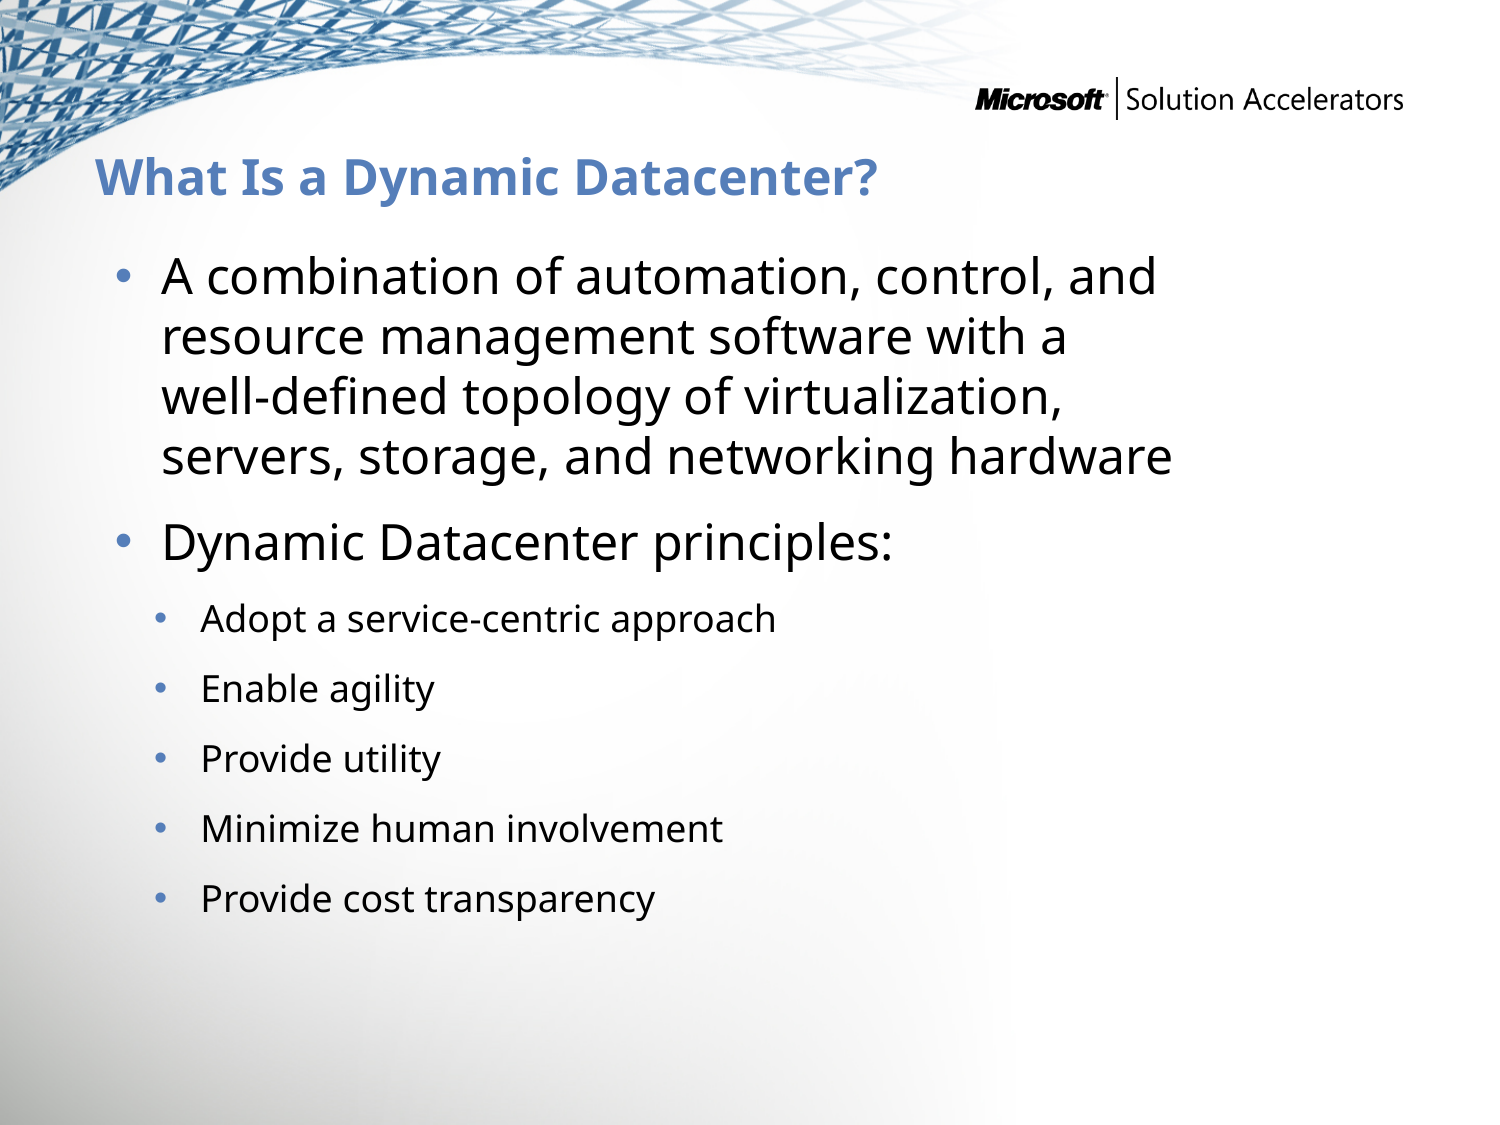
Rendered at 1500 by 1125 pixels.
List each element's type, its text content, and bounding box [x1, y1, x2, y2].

picture [0, 0, 1500, 1125]
title What Is a Dynamic Datacenter? [88, 138, 1439, 214]
text_box A combination of automation, control, and resource management software with a well-defined topology of virtualization, servers, storage, and networking hardware Dynamic Datacenter principles: Adopt a service-centric approach Enable agility Provide utility Minimize human involvement Provide cost transparency [99, 237, 1200, 998]
